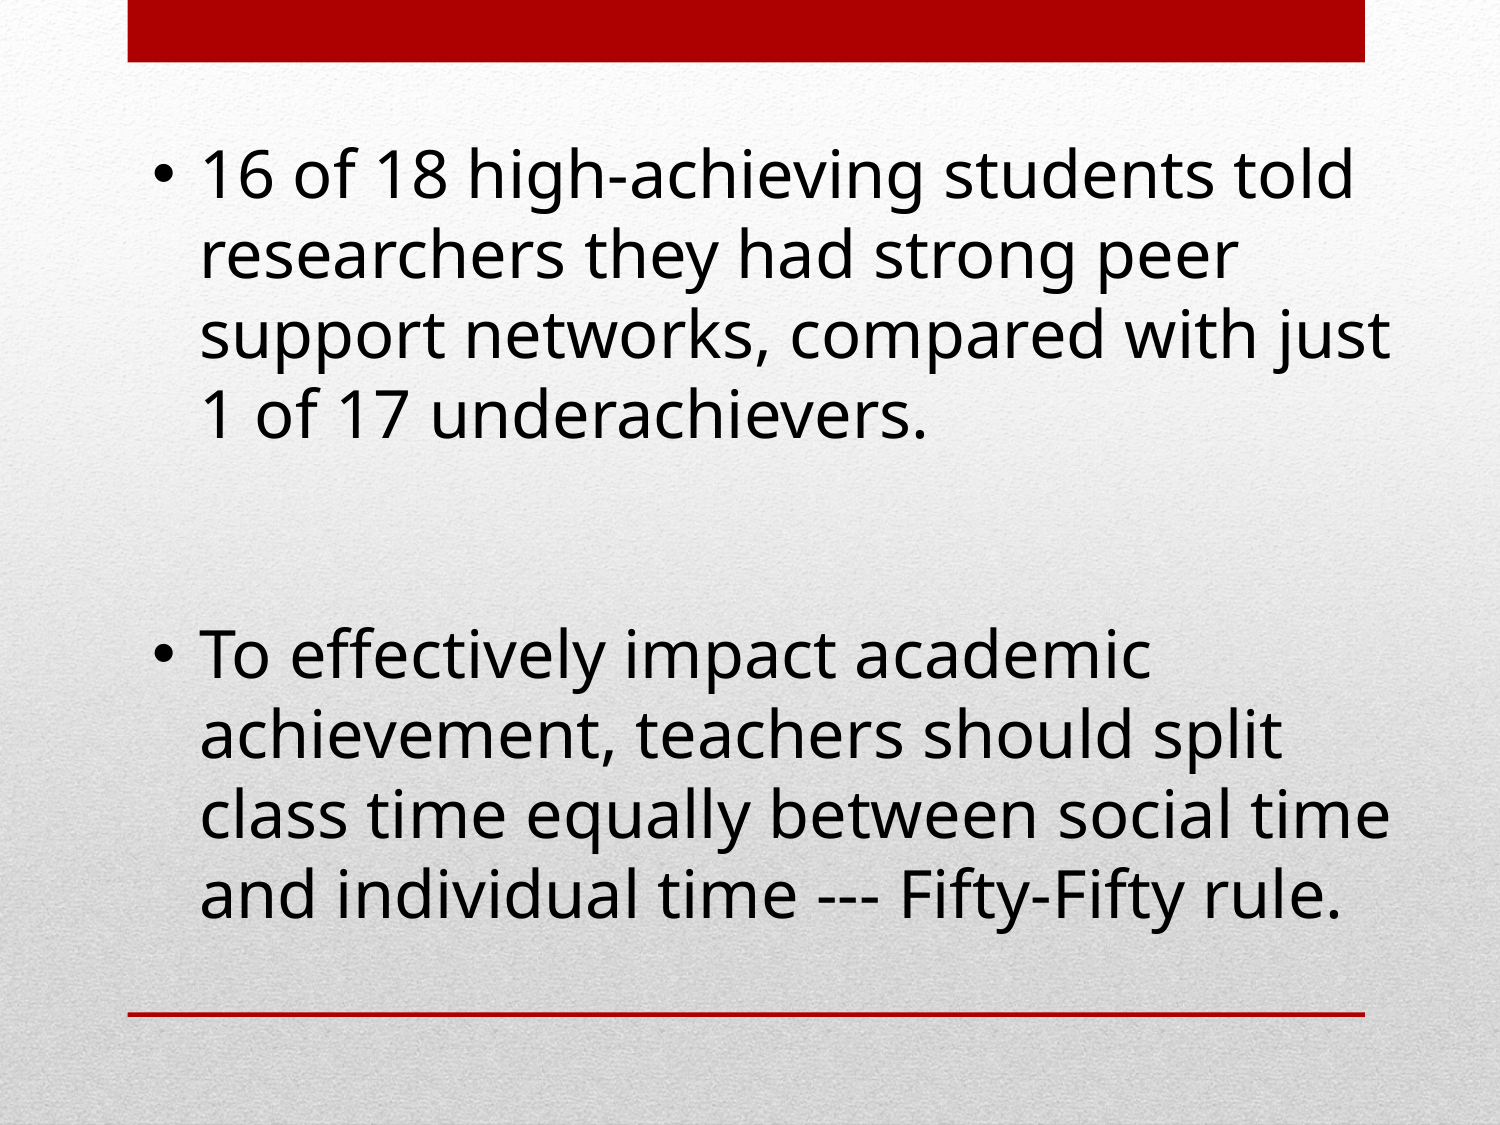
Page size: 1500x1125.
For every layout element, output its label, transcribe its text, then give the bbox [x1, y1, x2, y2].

text_box 16 of 18 high-achieving students told researchers they had strong peer support networks, compared with just 1 of 17 underachievers. To effectively impact academic achievement, teachers should split class time equally between social time and individual time --- Fifty-Fifty rule. [137, 124, 1425, 940]
